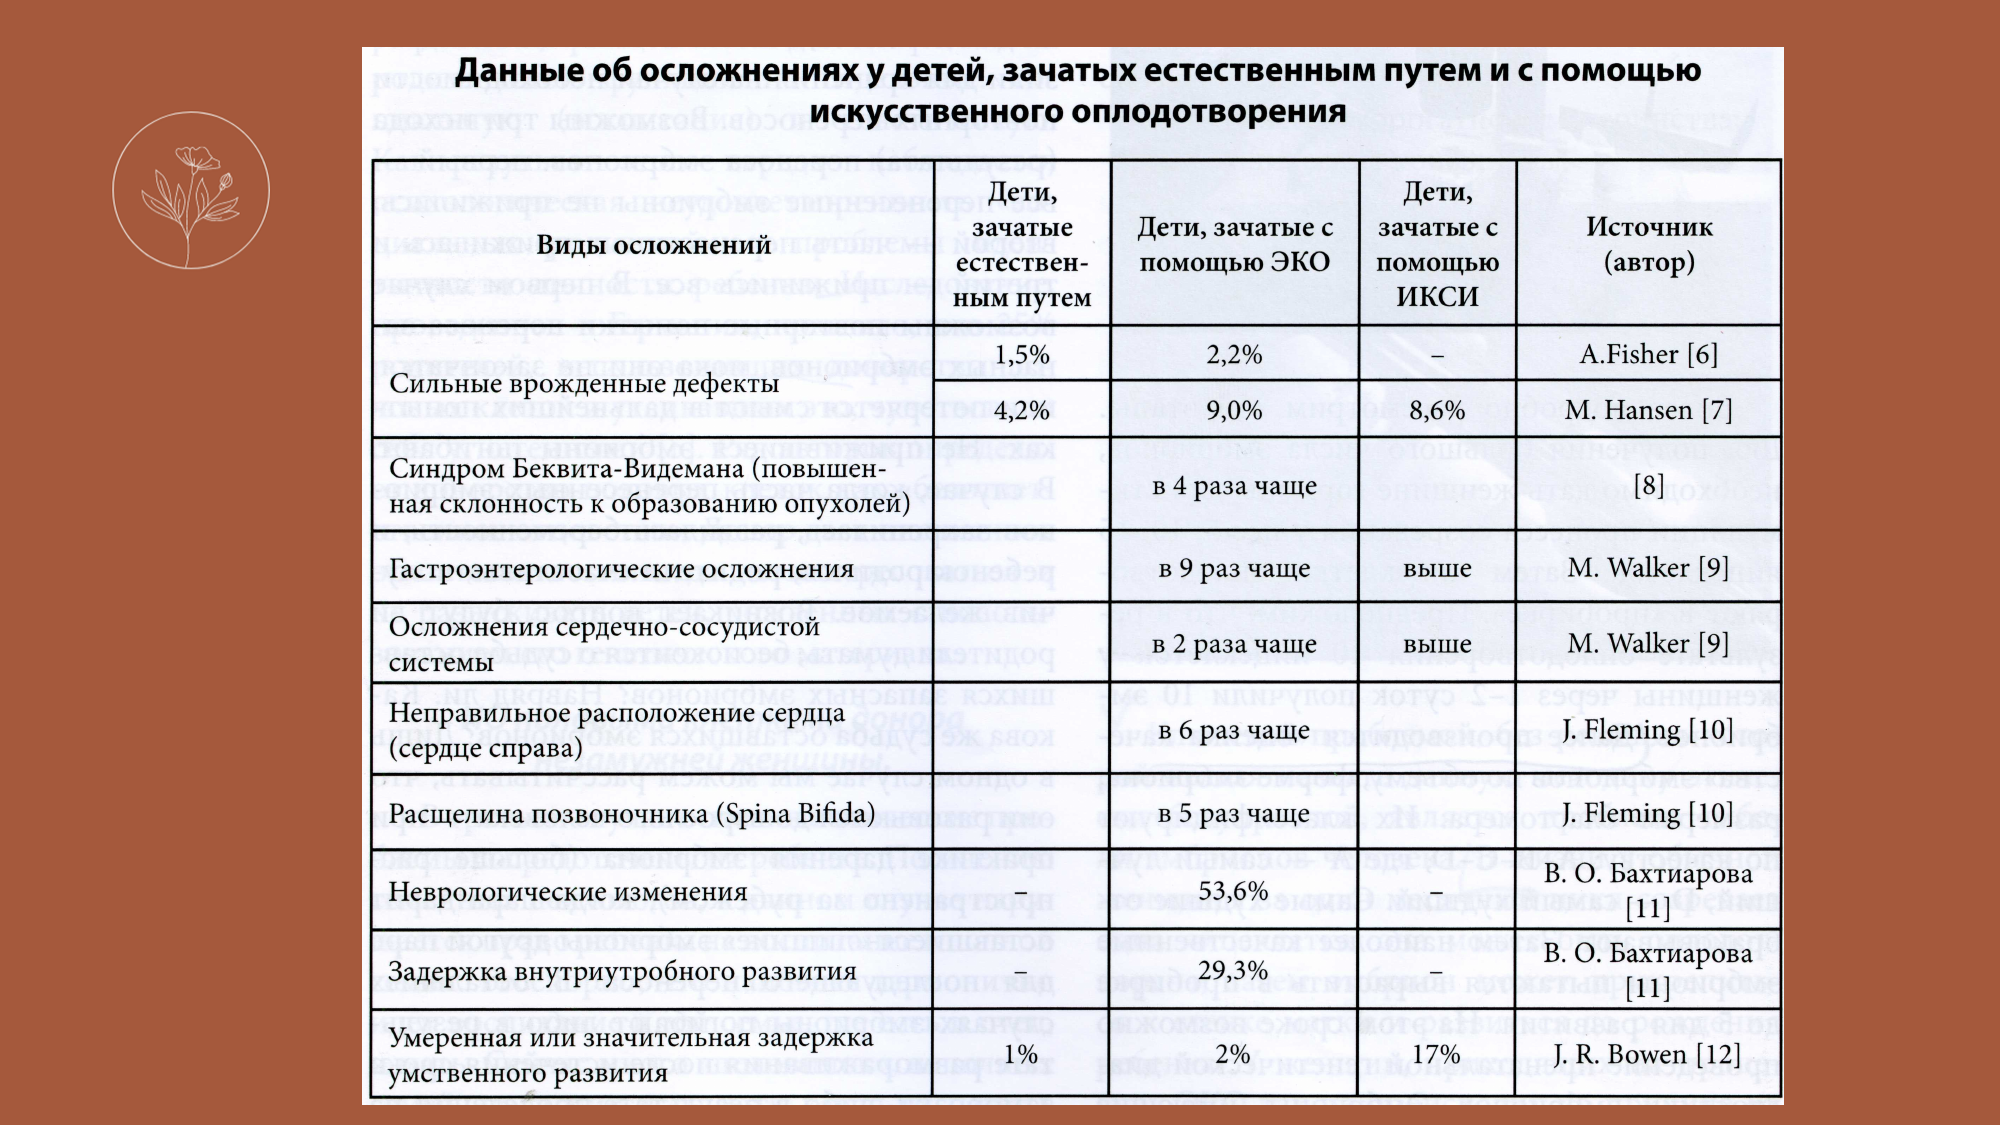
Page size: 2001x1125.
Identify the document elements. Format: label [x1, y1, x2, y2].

picture [0, 0, 2000, 1125]
list [362, 47, 1784, 1105]
